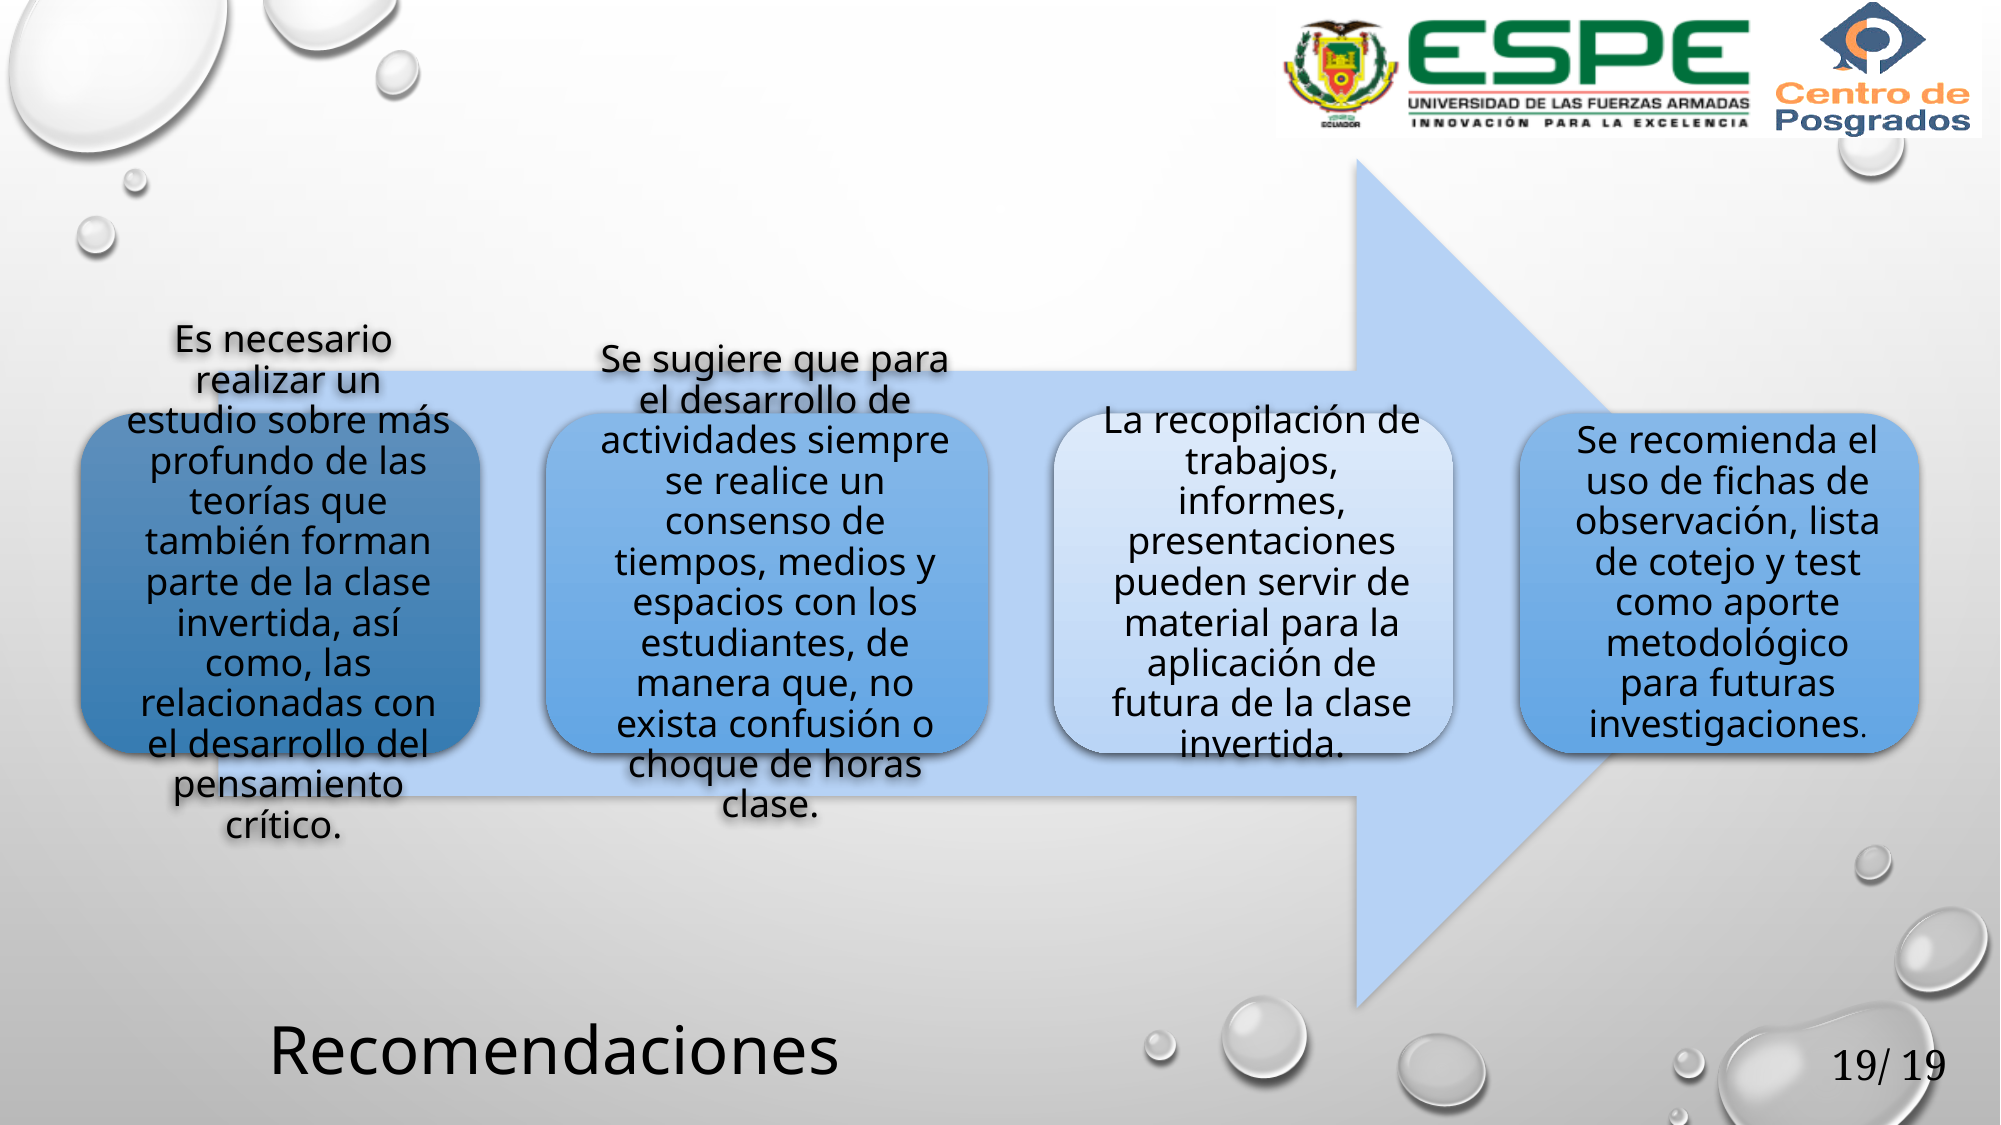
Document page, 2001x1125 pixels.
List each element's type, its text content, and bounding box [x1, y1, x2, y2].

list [80, 158, 1920, 1009]
picture [0, 0, 2000, 1125]
text_box Recomendaciones [60, 987, 1049, 1097]
text_box 19/ 19 [1816, 1030, 1972, 1096]
